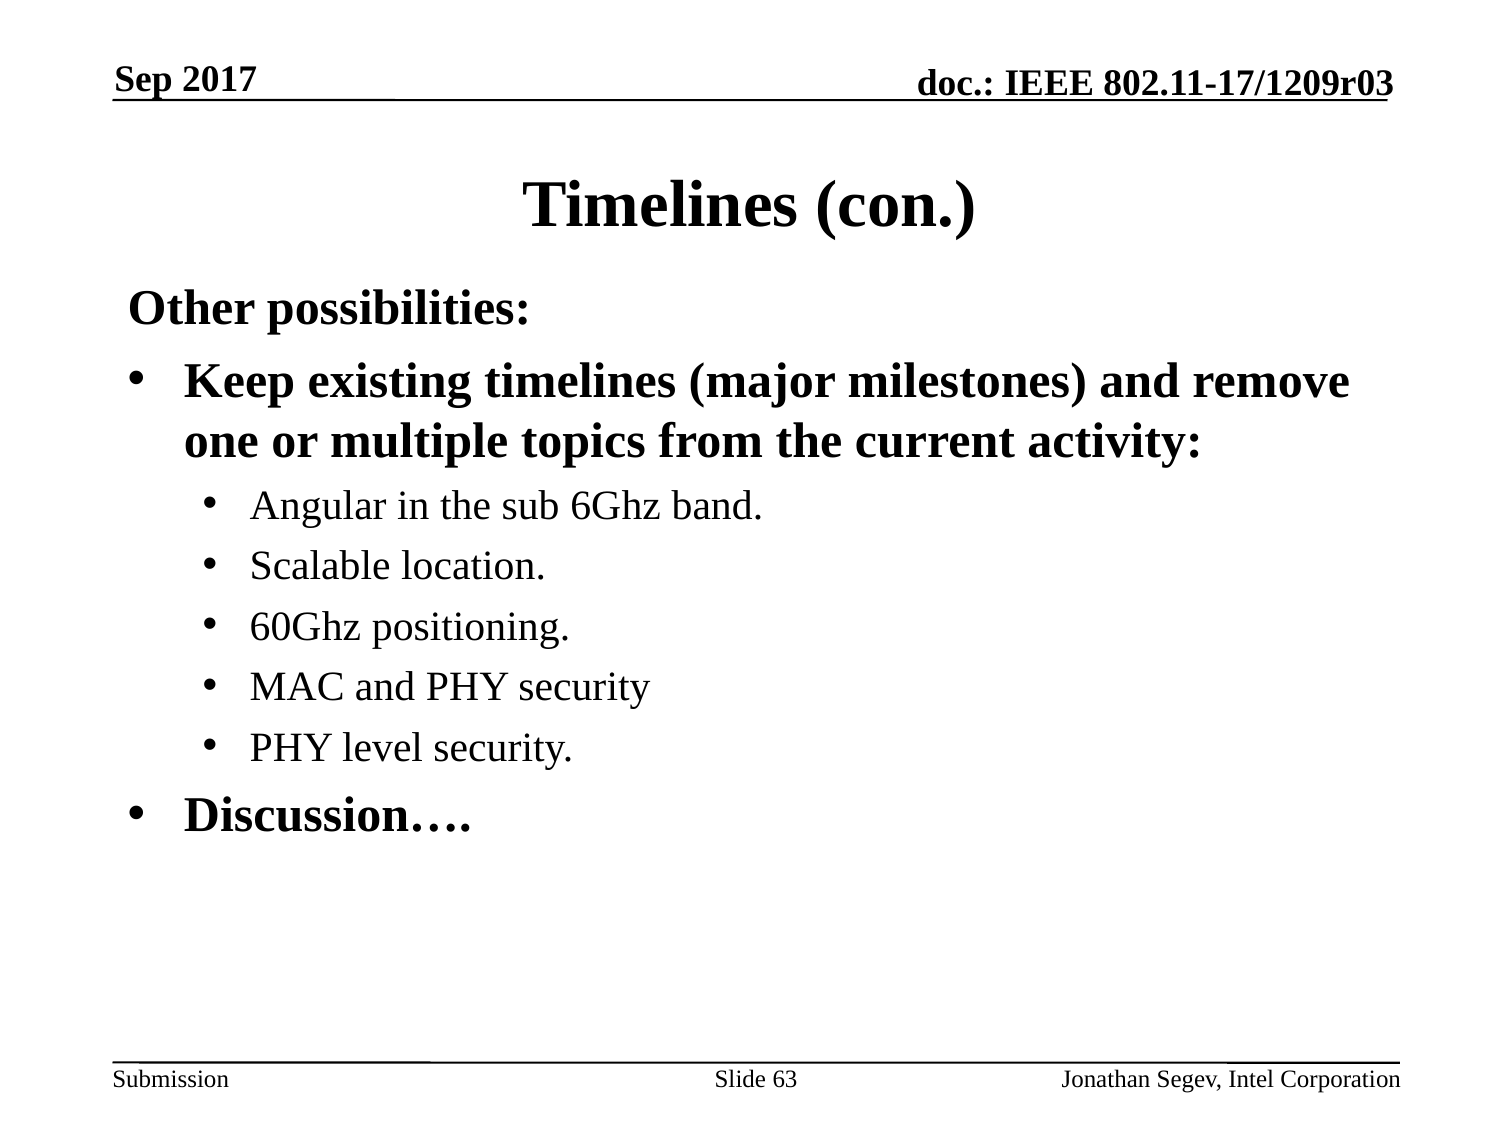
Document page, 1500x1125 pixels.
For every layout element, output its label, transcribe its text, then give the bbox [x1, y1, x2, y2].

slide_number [114, 54, 423, 100]
footer Jonathan Segev, Intel Corporation [878, 1061, 1402, 1093]
title Timelines (con.) [112, 112, 1388, 266]
list Other possibilities: Keep existing timelines (major milestones) and remove one or multiple topics from the current activity: Angular in the sub 6Ghz band. Scalable location. 60Ghz positioning. MAC and PHY security PHY level security. Discussion…. [112, 266, 1388, 1000]
slide_number Slide 63 [712, 1061, 800, 1123]
